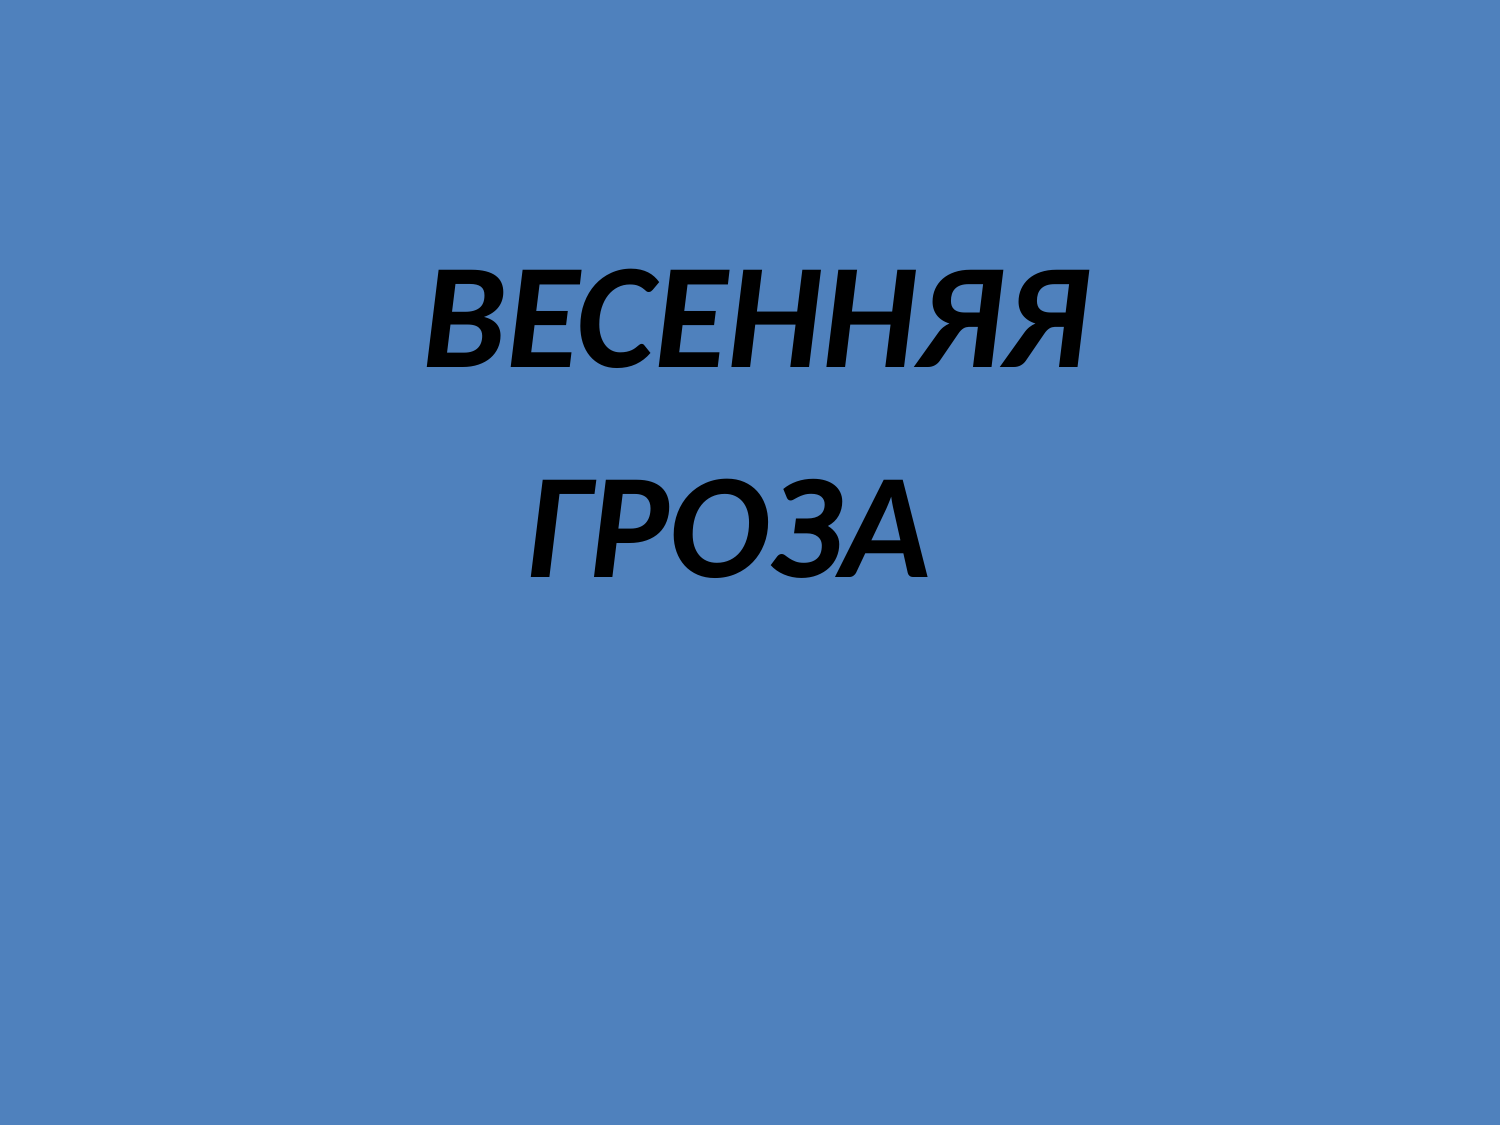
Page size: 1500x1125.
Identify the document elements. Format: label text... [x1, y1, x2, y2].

list ВЕСЕННЯЯ ГРОЗА [0, 0, 1500, 1125]
